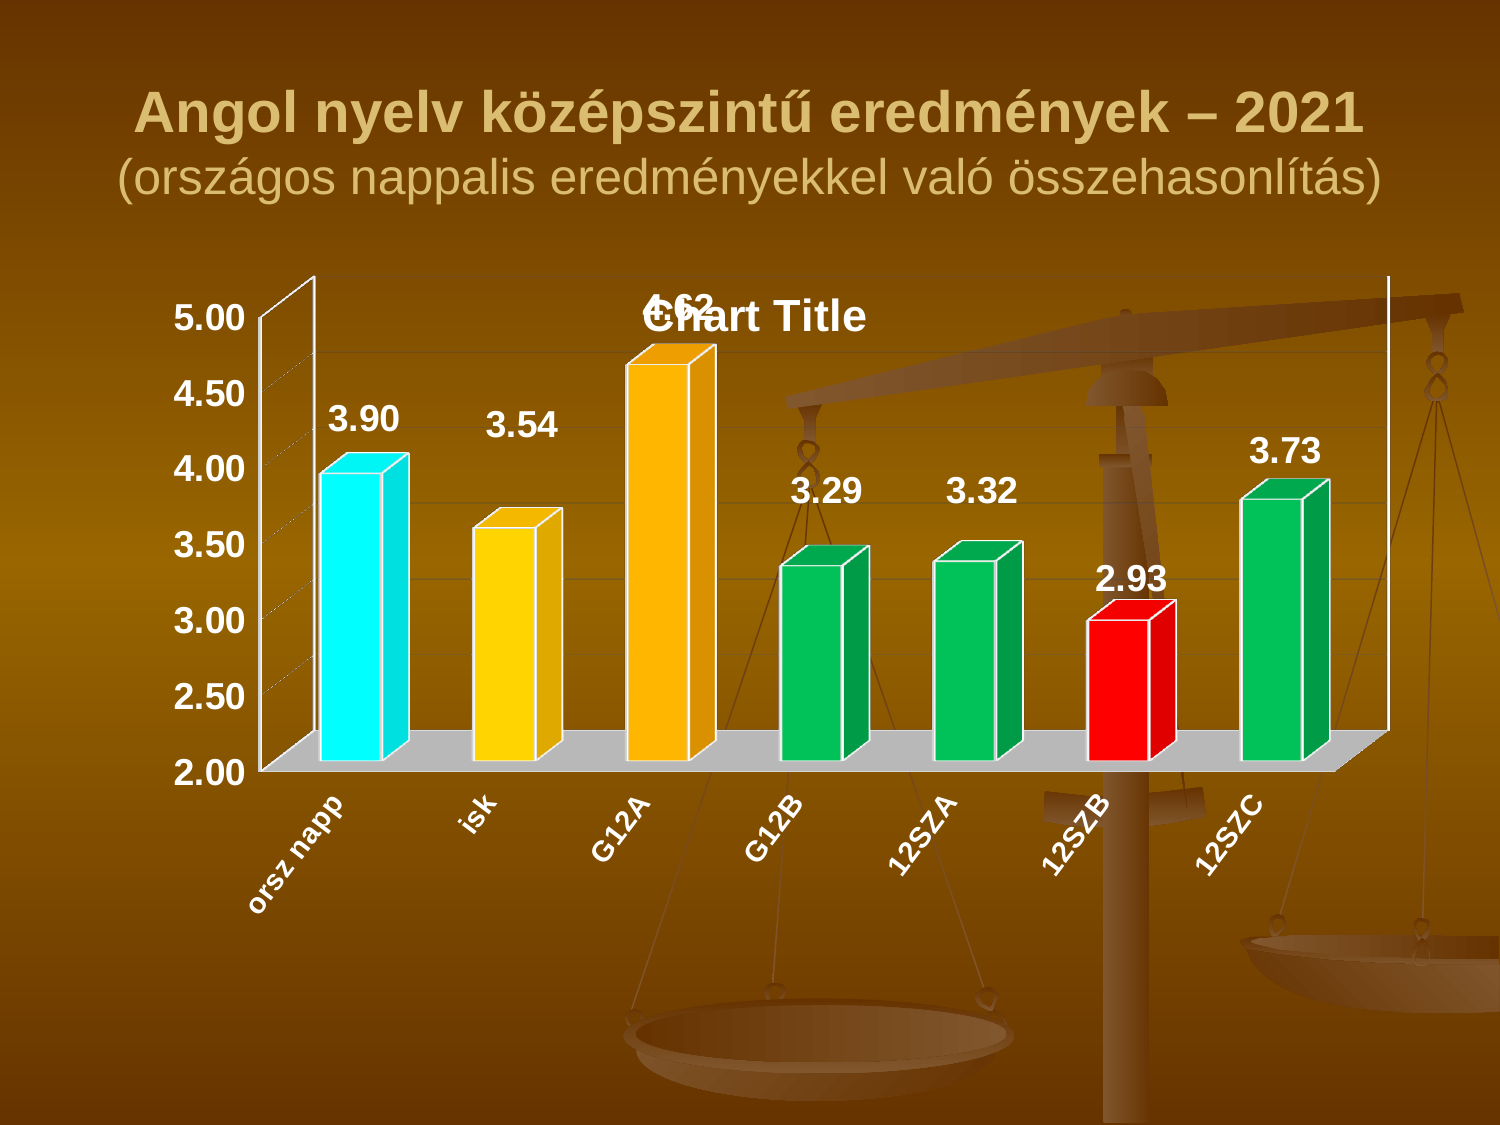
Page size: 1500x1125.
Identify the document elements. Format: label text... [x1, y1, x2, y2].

title Angol nyelv középszintű eredmények – 2021 (országos nappalis eredményekkel való összehasonlítás) [74, 45, 1426, 234]
chart [90, 254, 1419, 982]
